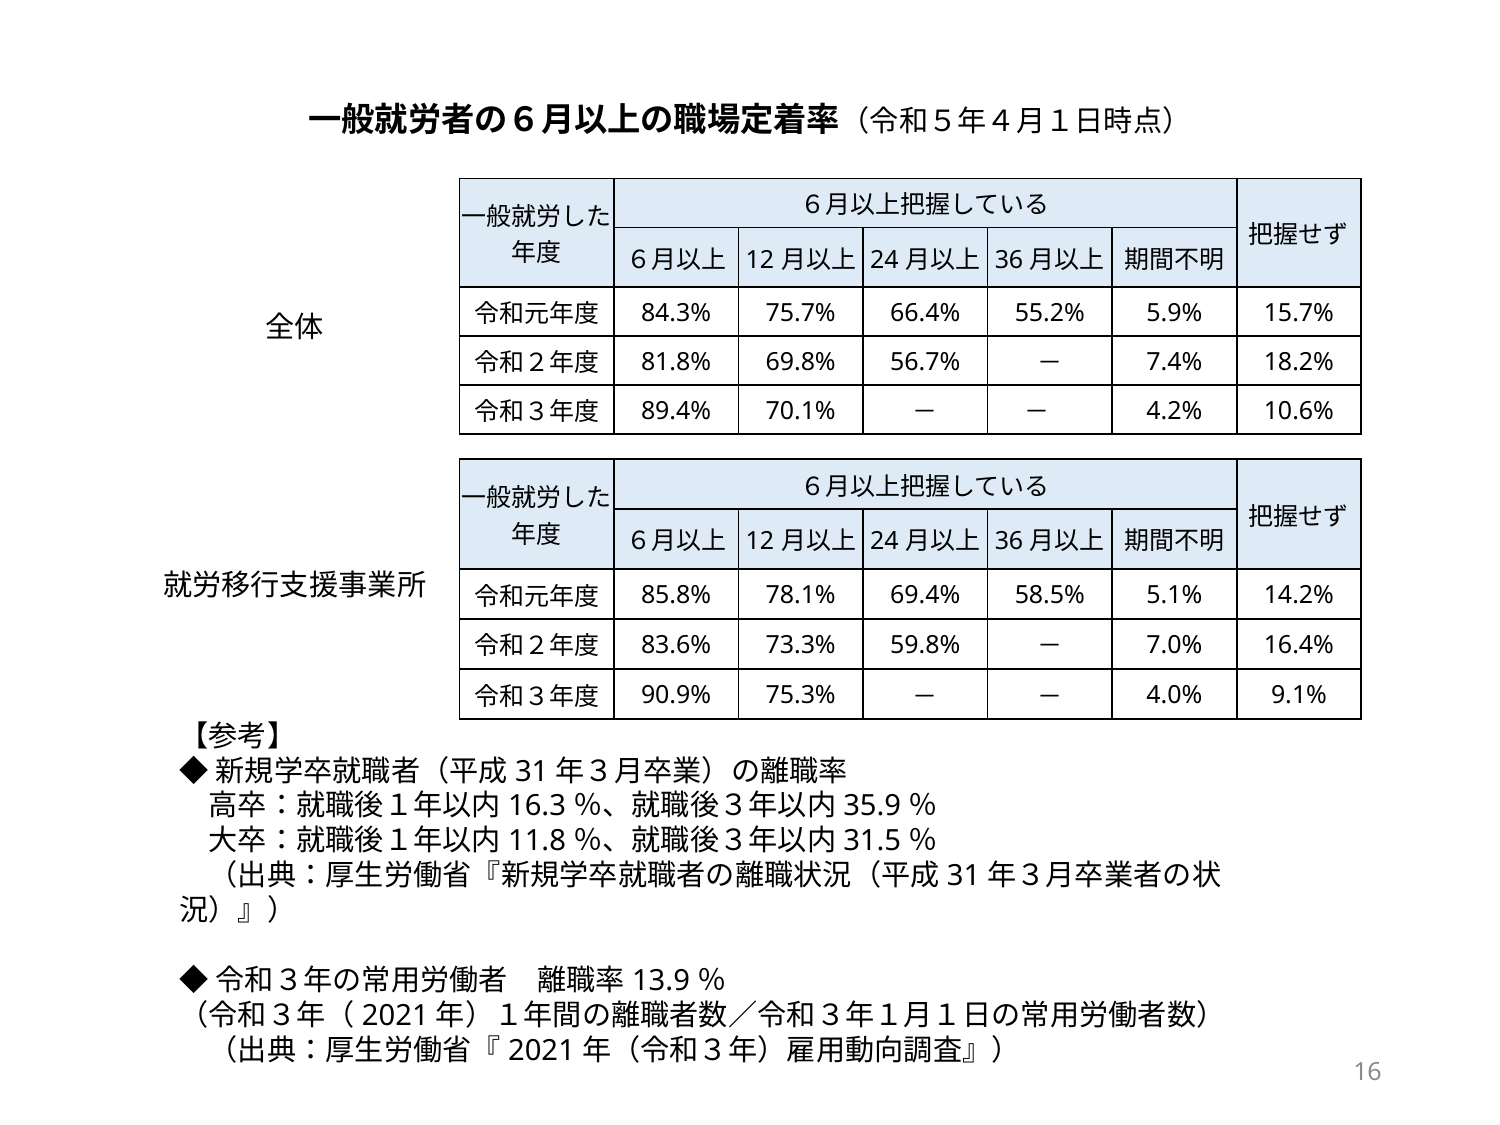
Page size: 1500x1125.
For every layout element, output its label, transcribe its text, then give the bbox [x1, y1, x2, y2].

table_cell 24月以上 [864, 228, 987, 286]
table_cell － [988, 386, 1111, 433]
table_cell 70.1% [739, 386, 862, 433]
table_cell 58.5% [988, 570, 1111, 618]
table_header ６月以上把握している [615, 460, 1236, 508]
table_cell 59.8% [864, 620, 987, 668]
table_cell 4.2% [1113, 386, 1236, 433]
table_cell 73.3% [739, 620, 862, 668]
table_cell 令和元年度 [460, 570, 613, 618]
table_cell ６月以上 [615, 510, 738, 568]
table_cell 令和３年度 [460, 386, 613, 433]
table_header 一般就労した 年度 [460, 179, 613, 286]
table_cell 14.2% [1238, 570, 1360, 618]
table_cell 75.3% [739, 670, 862, 718]
table_cell 18.2% [1238, 337, 1360, 384]
table_cell 5.1% [1113, 570, 1236, 618]
table_cell 81.8% [615, 337, 738, 384]
table_cell 75.7% [739, 288, 862, 335]
table_cell 90.9% [615, 670, 738, 718]
table_cell 78.1% [739, 570, 862, 618]
text_box 就労移行支援事業所 [147, 559, 443, 609]
table_header 把握せず [1238, 179, 1360, 286]
table_cell 56.7% [864, 337, 987, 384]
table_cell － [864, 386, 987, 433]
table_cell 10.6% [1238, 386, 1360, 433]
table_cell 69.8% [739, 337, 862, 384]
table_cell － [988, 620, 1111, 668]
table_cell 期間不明 [1113, 228, 1236, 286]
table_cell 36月以上 [988, 510, 1111, 568]
table_cell 7.0% [1113, 620, 1236, 668]
table_cell 15.7% [1238, 288, 1360, 335]
table_cell 89.4% [615, 386, 738, 433]
table_cell 7.4% [1113, 337, 1236, 384]
slide_number 16 [1059, 1042, 1397, 1103]
table_cell － [988, 670, 1111, 718]
table_cell 期間不明 [1113, 510, 1236, 568]
text_box 全体 [208, 300, 382, 351]
table_cell 令和３年度 [460, 670, 613, 718]
table_cell ６月以上 [615, 228, 738, 286]
text_box 一般就労者の６月以上の職場定着率（令和５年４月１日時点） [293, 91, 1207, 146]
table_header 把握せず [1238, 460, 1360, 568]
table_cell 69.4% [864, 570, 987, 618]
table_cell 5.9% [1113, 288, 1236, 335]
table_cell 9.1% [1238, 670, 1360, 718]
table_cell 令和元年度 [460, 288, 613, 335]
table_header ６月以上把握している [615, 179, 1236, 227]
table_cell 55.2% [988, 288, 1111, 335]
table_cell 66.4% [864, 288, 987, 335]
table_header 一般就労した 年度 [460, 460, 613, 568]
table_cell 16.4% [1238, 620, 1360, 668]
table_cell － [864, 670, 987, 718]
table_cell － [988, 337, 1111, 384]
table_cell 83.6% [615, 620, 738, 668]
table_cell 24月以上 [864, 510, 987, 568]
table_cell 36月以上 [988, 228, 1111, 286]
table_cell 令和２年度 [460, 620, 613, 668]
table_cell 12月以上 [739, 510, 862, 568]
table_cell 4.0% [1113, 670, 1236, 718]
text_box 【参考】 ◆新規学卒就職者（平成31年３月卒業）の離職率 高卒：就職後１年以内16.3％、就職後３年以内35.9％ 大卒：就職後１年以内11.8％、就職後３年以内31.5％ （出典：厚生労働省『新規学卒就職者の離職状況（平成31年３月卒業者の状況）』） ◆令和３年の常用労働者 離職率13.9％ （令和３年（2021年）１年間の離職者数／令和３年１月１日の常用労働者数） （出典：厚生労働省『2021年（令和３年）雇用動向調査』） [164, 709, 1336, 1074]
table_cell 84.3% [615, 288, 738, 335]
table_cell 令和２年度 [460, 337, 613, 384]
table_cell 12月以上 [739, 228, 862, 286]
table_cell 85.8% [615, 570, 738, 618]
